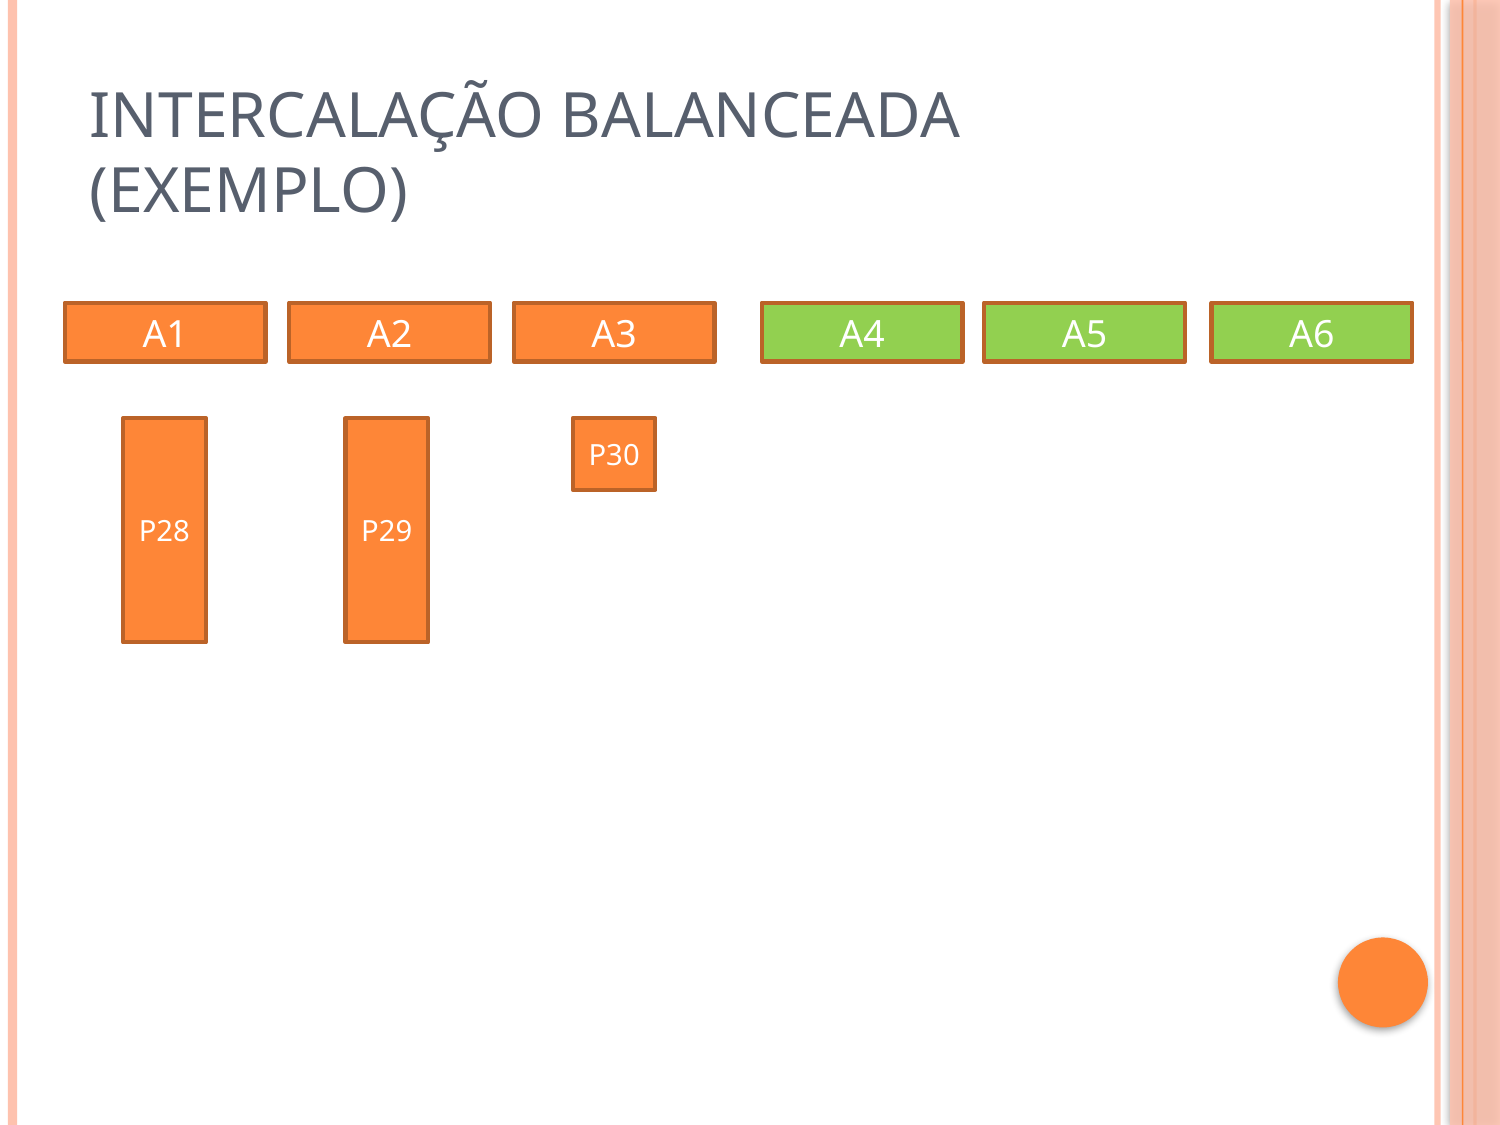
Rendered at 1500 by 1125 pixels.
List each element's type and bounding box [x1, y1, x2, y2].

text_box [121, 416, 208, 644]
text_box [761, 302, 1413, 363]
text_box [343, 416, 430, 644]
title [75, 45, 1300, 233]
text_box [64, 302, 716, 363]
text_box [571, 416, 657, 492]
